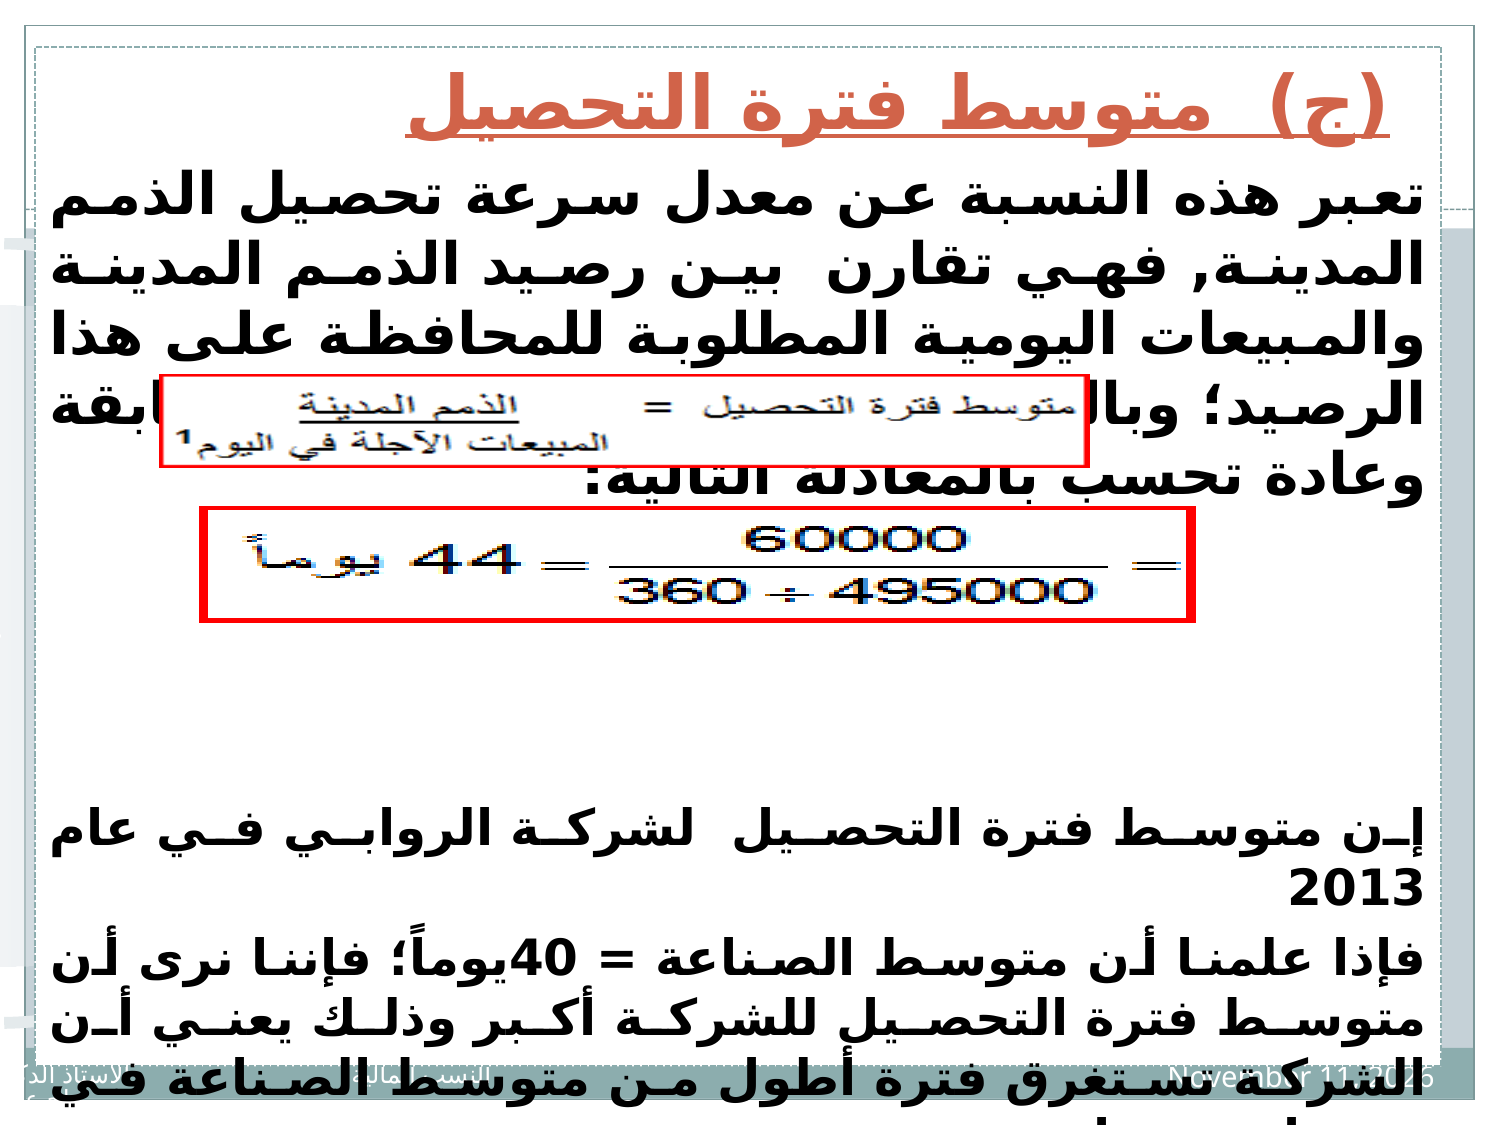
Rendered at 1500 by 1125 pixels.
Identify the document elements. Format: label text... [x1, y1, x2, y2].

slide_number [950, 1050, 1450, 1111]
picture [198, 506, 1196, 623]
footer النسب المالية الأستاذ الدكتور بوداح عبدالجليل [50, 1051, 638, 1112]
slide_number 33 [715, 168, 791, 241]
list (ج) متوسط فترة التحصيل تعبر هذه النسبة عن معدل سرعة تحصيل الذمم المدينة, فهي تقارن بين رصيد الذمم المدينة والمبيعات اليومية المطلوبة للمحافظة على هذا الرصيد؛ وبالتالي فهي مرتبطة بالنسبة السابقة وعادة تحسب بالمعادلة التالية: إن متوسط فترة التحصيل لشركة الروابي في عام 2013 فإذا علمنا أن متوسط الصناعة = 40يوماً؛ فإننا نرى أن متوسط فترة التحصيل للشركة أكبر وذلك يعني أن الشركة تستغرق فترة أطول من متوسط الصناعة في تحصيل ديونها. (1) إذا لم توضح المبيعات الآجلة منفصلة فإننا نأخذ جميع المبيعات الواردة في قائمة الدخل على أنها مبيعات آجلة. [34, 46, 1442, 1067]
text_box [4, 237, 35, 252]
picture [159, 374, 1091, 469]
text_box [4, 1015, 35, 1029]
text_box [0, 304, 35, 967]
